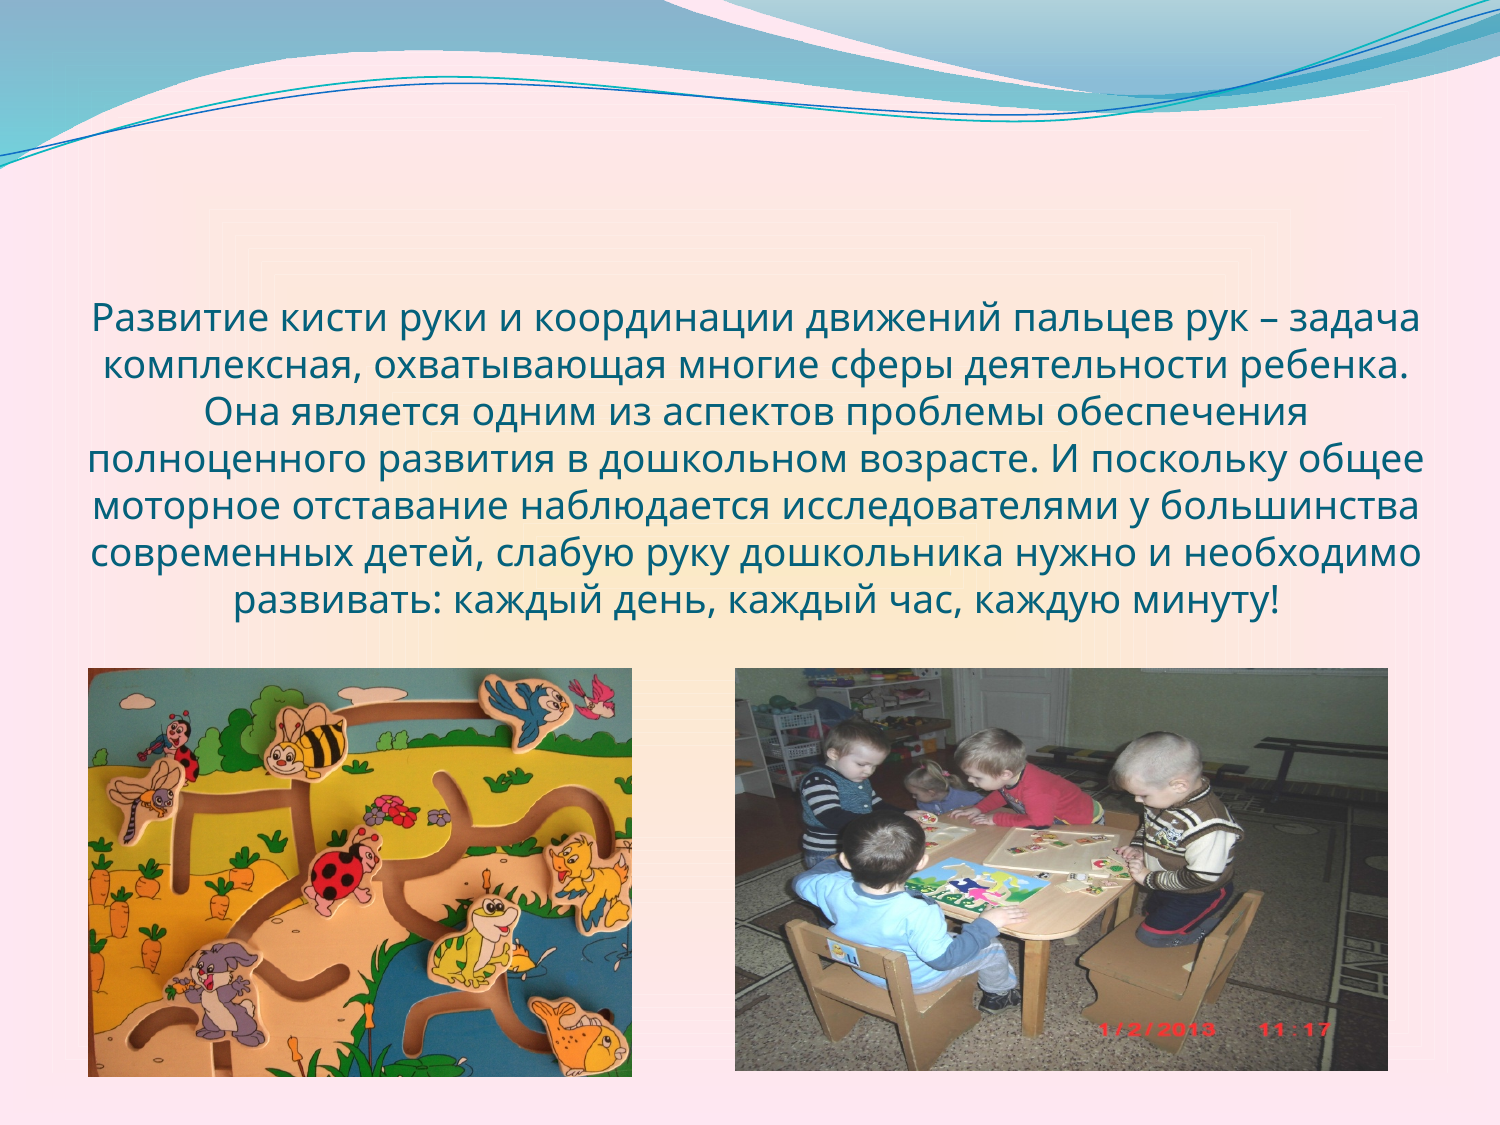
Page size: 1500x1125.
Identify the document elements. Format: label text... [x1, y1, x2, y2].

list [88, 668, 633, 1077]
title Развитие кисти руки и координации движений пальцев рук – задача комплексная, охватывающая многие сферы деятельности ребенка. Она является одним из аспектов проблемы обеспечения полноценного развития в дошкольном возрасте. И поскольку общее моторное отставание наблюдается исследователями у большинства современных детей, слабую руку дошкольника нужно и необходимо развивать: каждый день, каждый час, каждую минуту! [82, 257, 1432, 622]
picture [735, 668, 1389, 1071]
